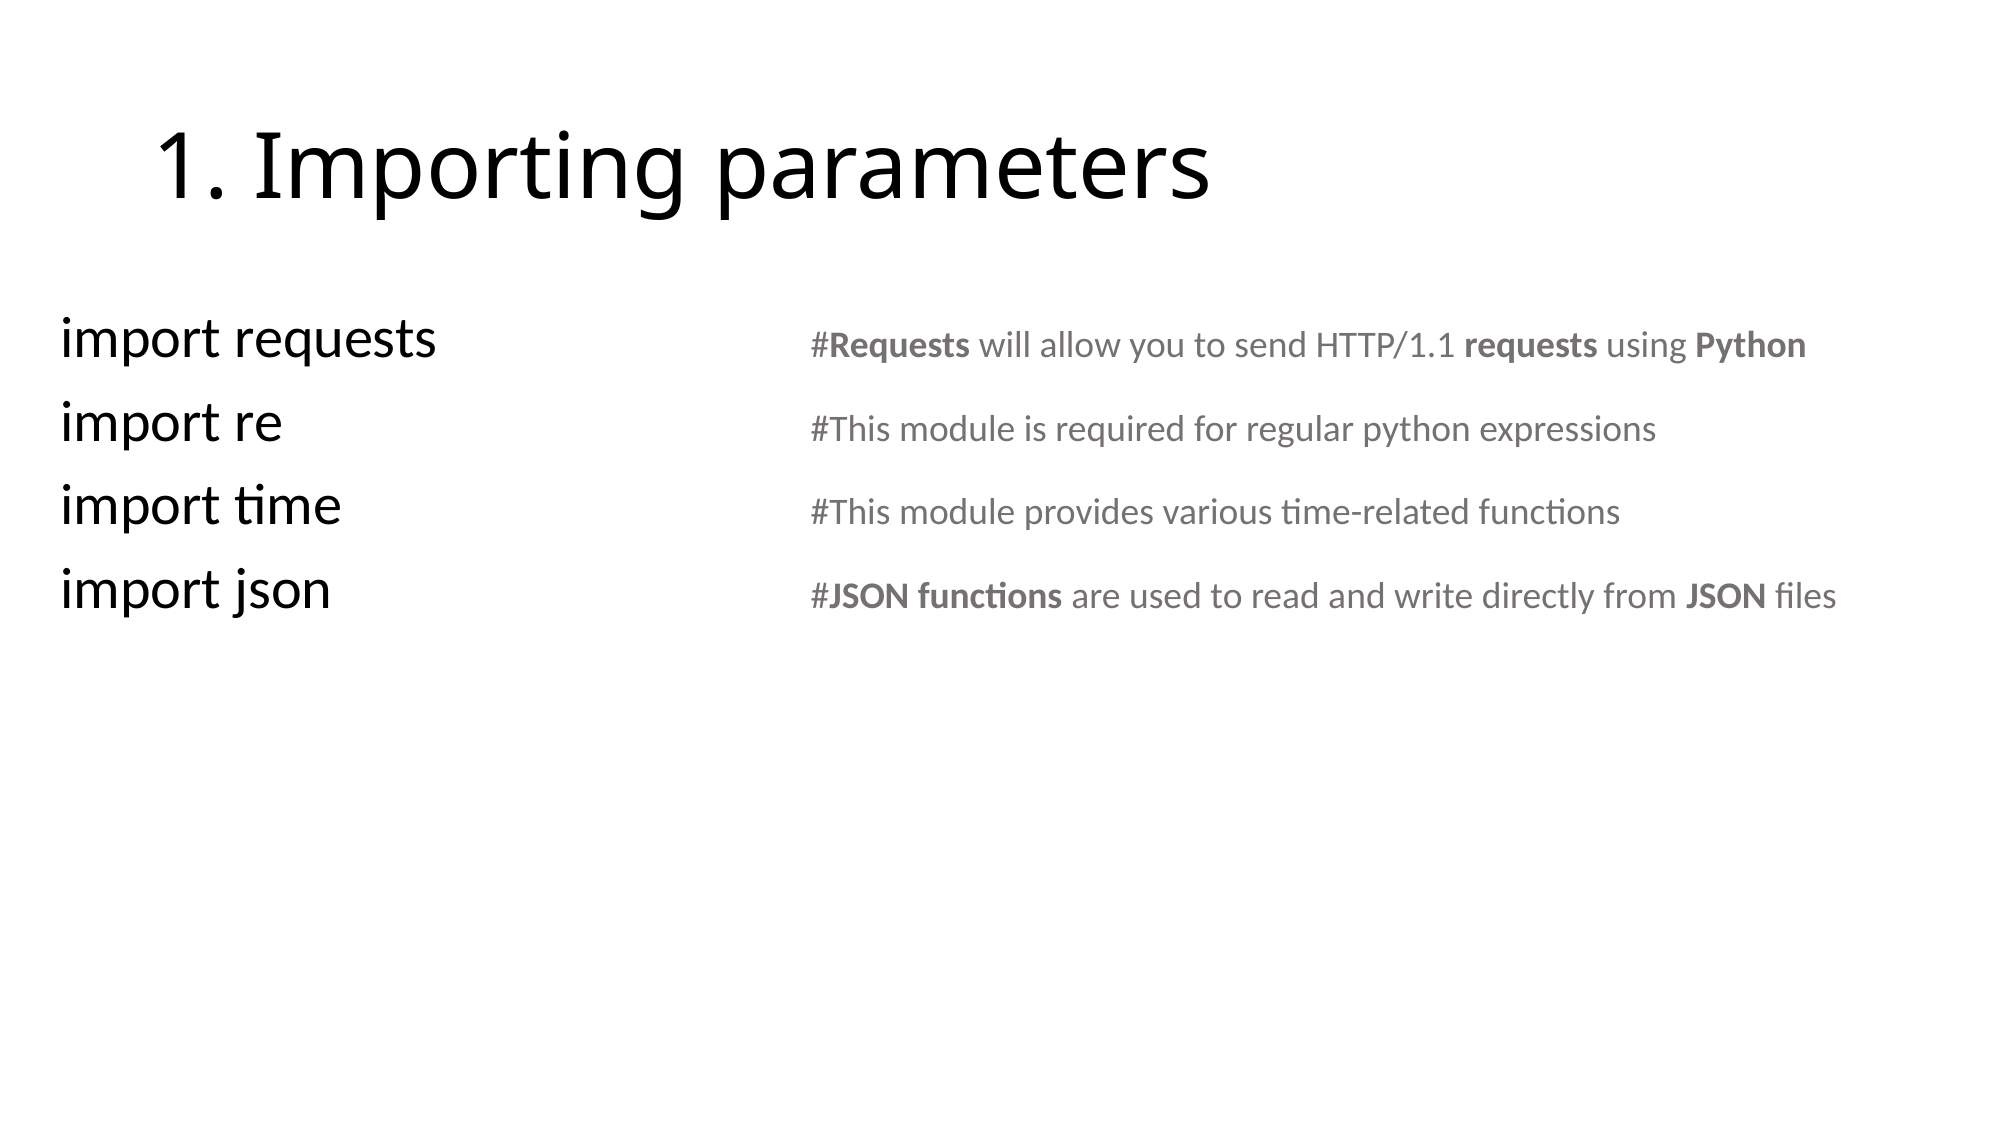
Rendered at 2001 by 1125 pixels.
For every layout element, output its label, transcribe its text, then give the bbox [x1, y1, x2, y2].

list import requests #Requests will allow you to send HTTP/1.1 requests using Python import re #This module is required for regular python expressions import time #This module provides various time-related functions import json #JSON functions are used to read and write directly from JSON files [45, 299, 2000, 1014]
title 1. Importing parameters [137, 59, 1863, 278]
